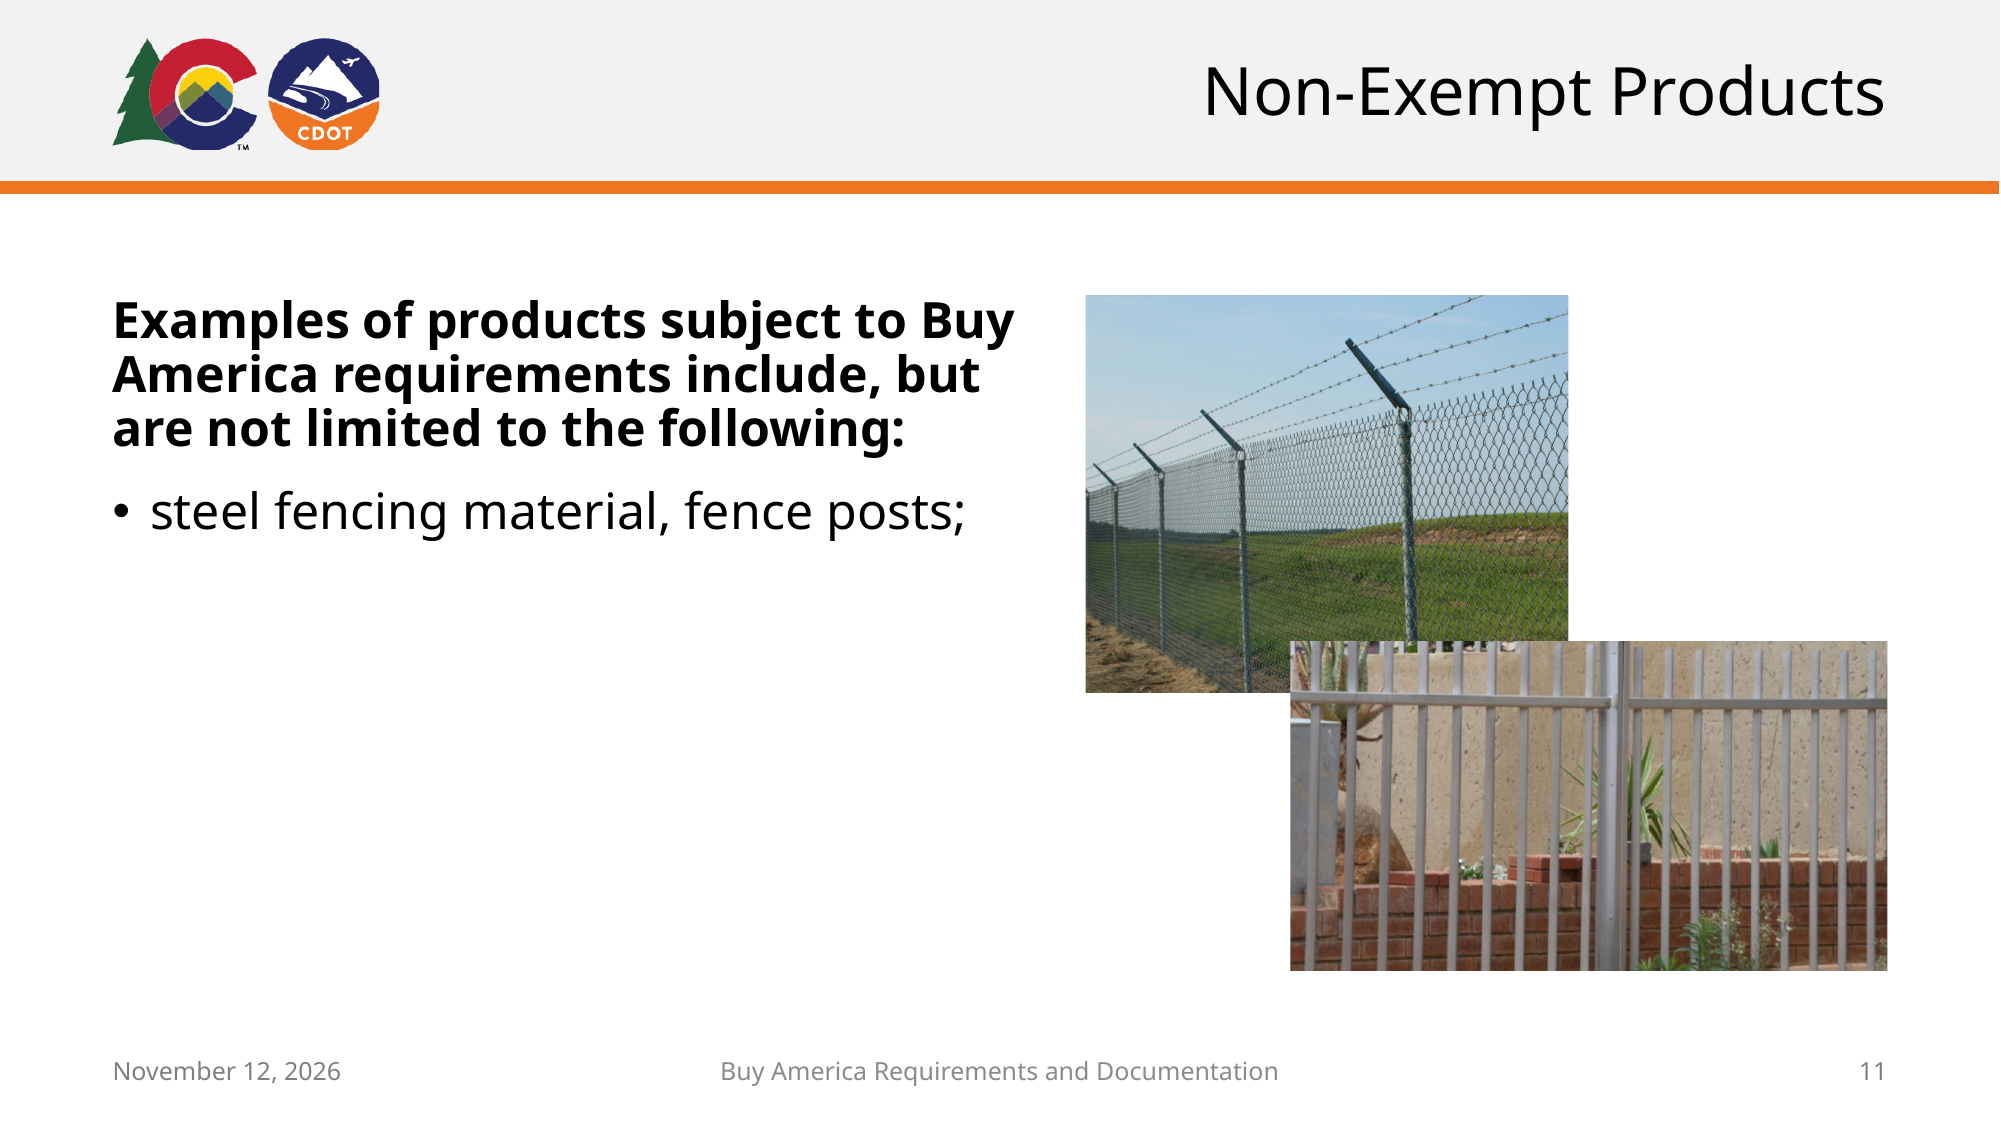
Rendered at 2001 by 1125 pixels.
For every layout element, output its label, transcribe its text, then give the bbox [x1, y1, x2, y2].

list Examples of products subject to Buy America requirements include, but are not limited to the following: steel fencing material, fence posts; [112, 295, 1022, 989]
title Non-Exempt Products [458, 0, 1888, 188]
slide_number 11 [1437, 1042, 1888, 1103]
picture [1085, 295, 1888, 972]
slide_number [112, 1042, 563, 1103]
footer Buy America Requirements and Documentation [662, 1042, 1338, 1103]
